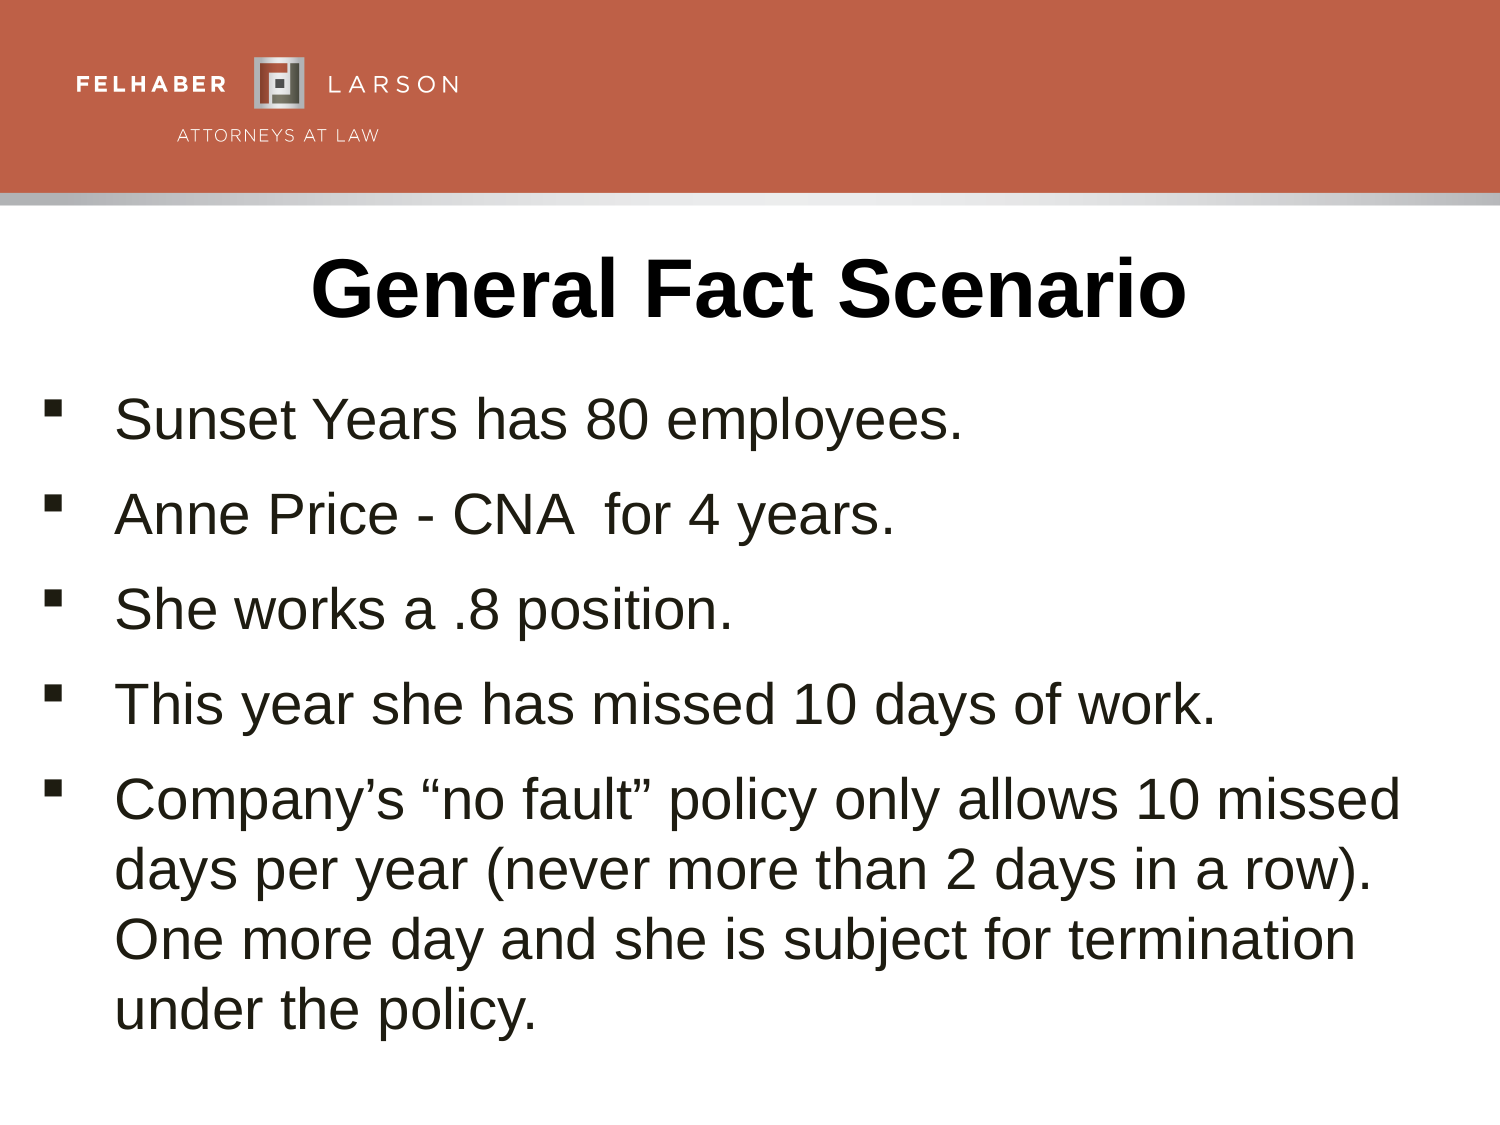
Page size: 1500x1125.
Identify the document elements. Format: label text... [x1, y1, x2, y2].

list Sunset Years has 80 employees. Anne Price - CNA for 4 years. She works a .8 position. This year she has missed 10 days of work. Company’s “no fault” policy only allows 10 missed days per year (never more than 2 days in a row). One more day and she is subject for termination under the policy. [24, 373, 1450, 1088]
title General Fact Scenario [188, 231, 1312, 337]
picture [0, 0, 1500, 206]
